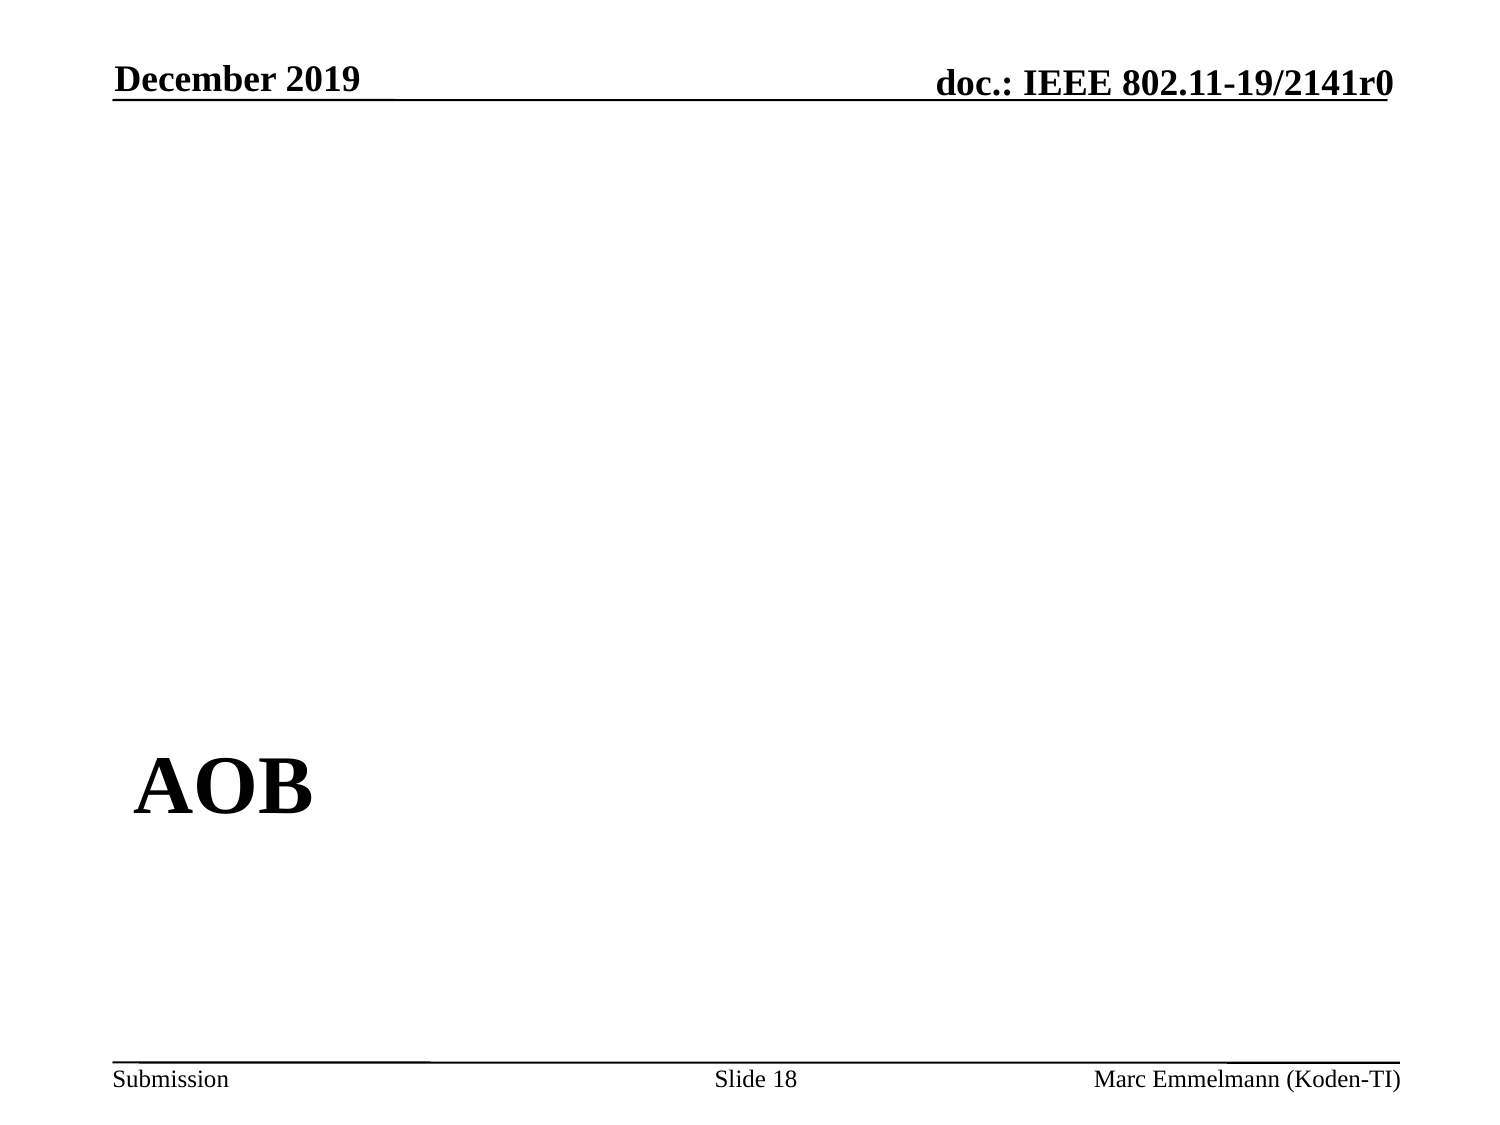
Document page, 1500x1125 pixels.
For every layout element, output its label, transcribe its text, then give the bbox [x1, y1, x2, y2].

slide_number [114, 54, 423, 100]
footer Marc Emmelmann (Koden-TI) [878, 1061, 1402, 1093]
title AOB [118, 722, 1394, 947]
slide_number Slide 18 [712, 1061, 800, 1123]
